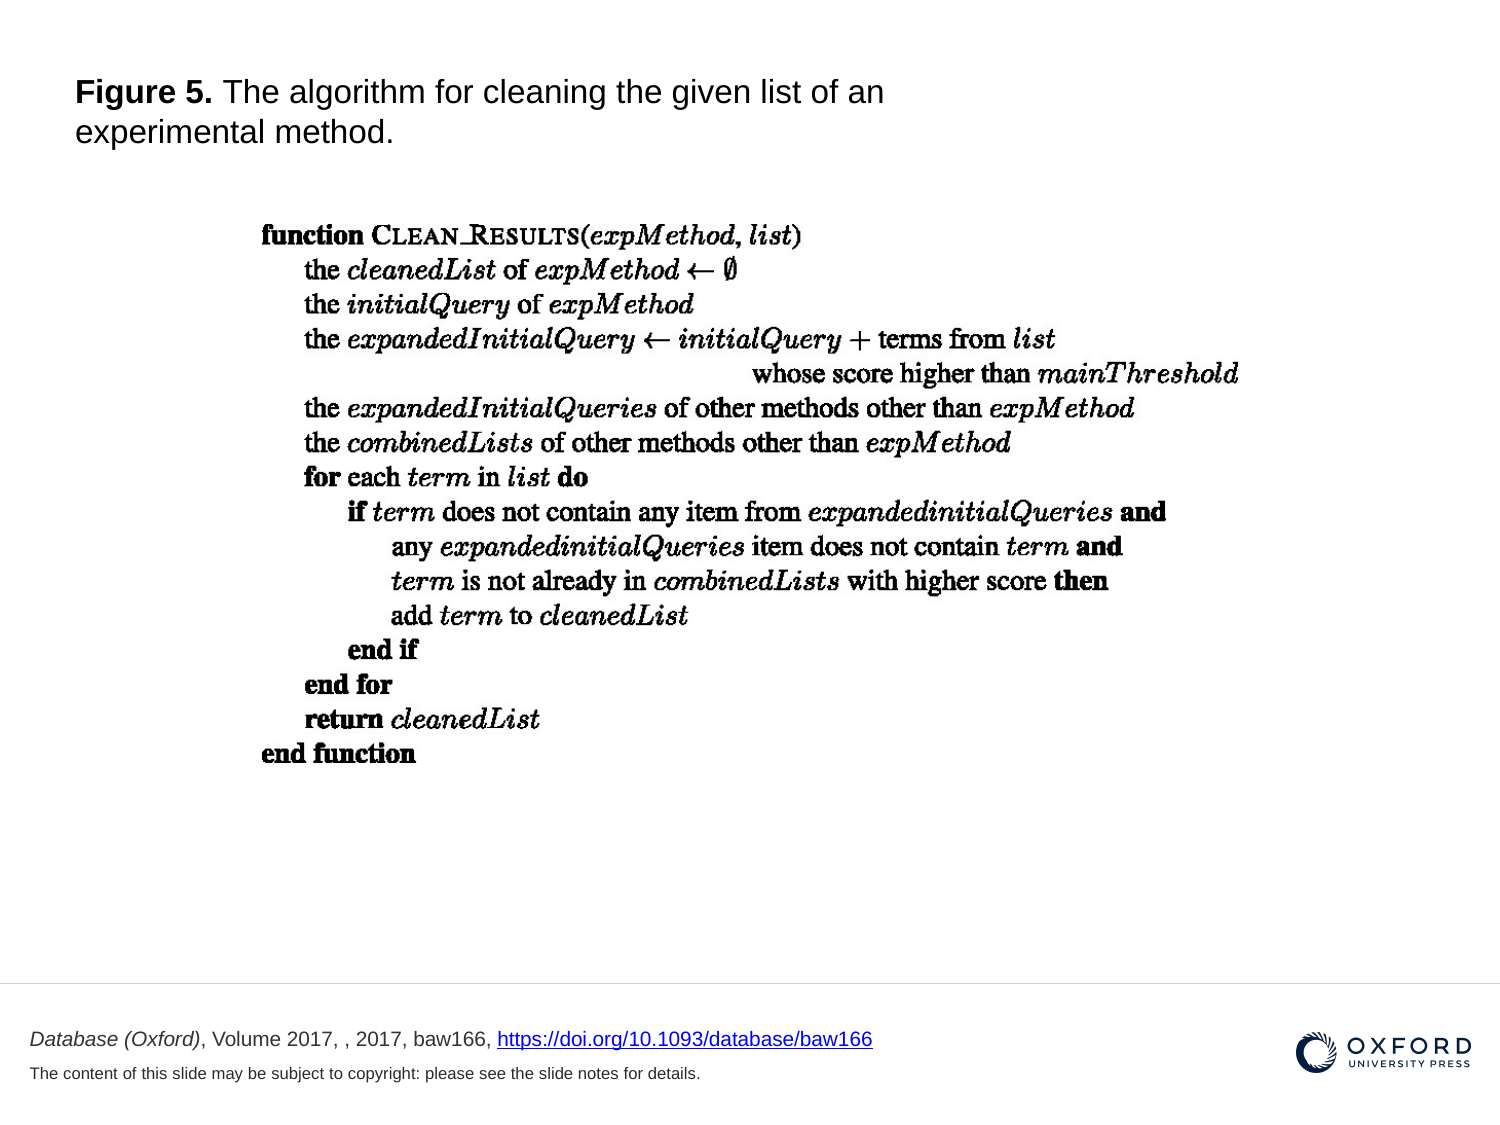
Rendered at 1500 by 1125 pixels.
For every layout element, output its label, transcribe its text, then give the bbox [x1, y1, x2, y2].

picture [1296, 1032, 1471, 1073]
picture [262, 224, 1238, 763]
footer Database (Oxford), Volume 2017, , 2017, baw166, https://doi.org/10.1093/database/baw166 The content of this slide may be subject to copyright: please see the slide notes for details. [0, 983, 1260, 1125]
title Figure 5. The algorithm for cleaning the given list of an experimental method. [75, 69, 1078, 171]
